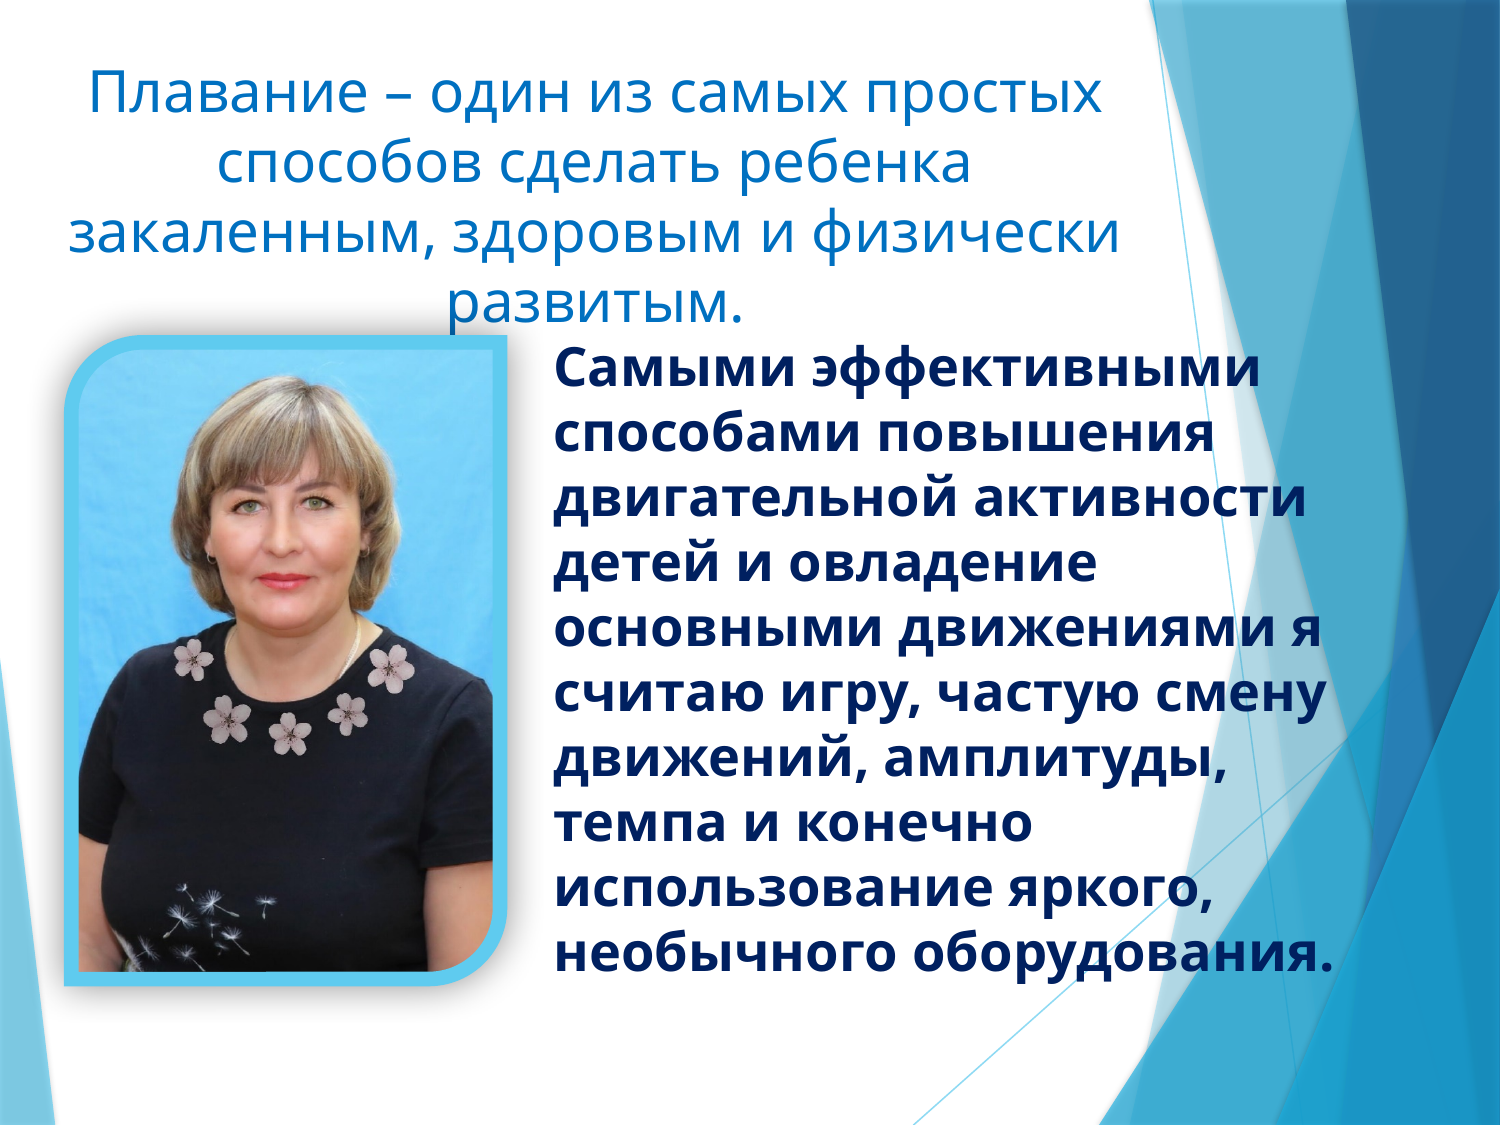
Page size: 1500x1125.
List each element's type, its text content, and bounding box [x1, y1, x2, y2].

text_box Самыми эффективными способами повышения двигательной активности детей и овладение основными движениями я считаю игру, частую смену движений, амплитуды, темпа и конечно использование яркого, необычного оборудования. [538, 324, 1369, 990]
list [70, 341, 501, 980]
title Плавание – один из самых простых способов сделать ребенка закаленным, здоровым и физически развитым. [33, 46, 1158, 268]
